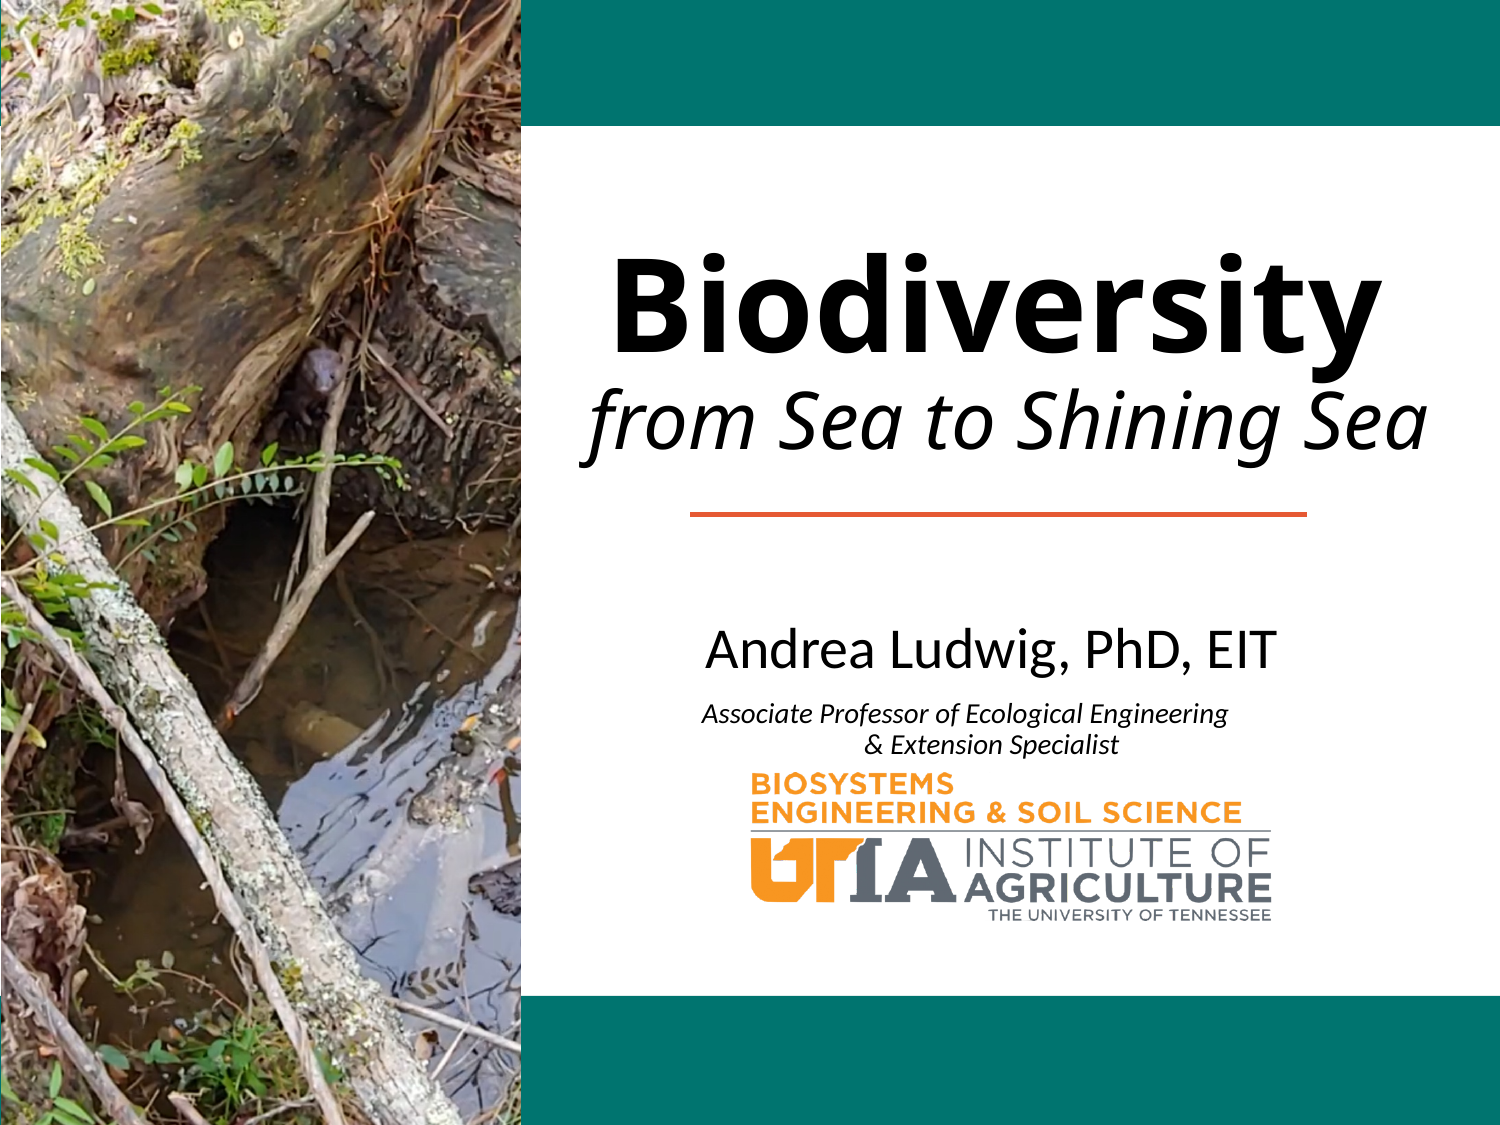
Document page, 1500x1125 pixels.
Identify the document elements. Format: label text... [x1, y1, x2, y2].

picture [749, 772, 1272, 921]
text_box [521, 995, 1500, 1125]
text_box [521, 0, 1500, 127]
title Biodiversity from Sea to Shining Sea [535, 82, 1483, 474]
subtitle Andrea Ludwig, PhD, EIT Associate Professor of Ecological Engineering & Extension Specialist [676, 610, 1308, 771]
picture [1, 0, 521, 1125]
